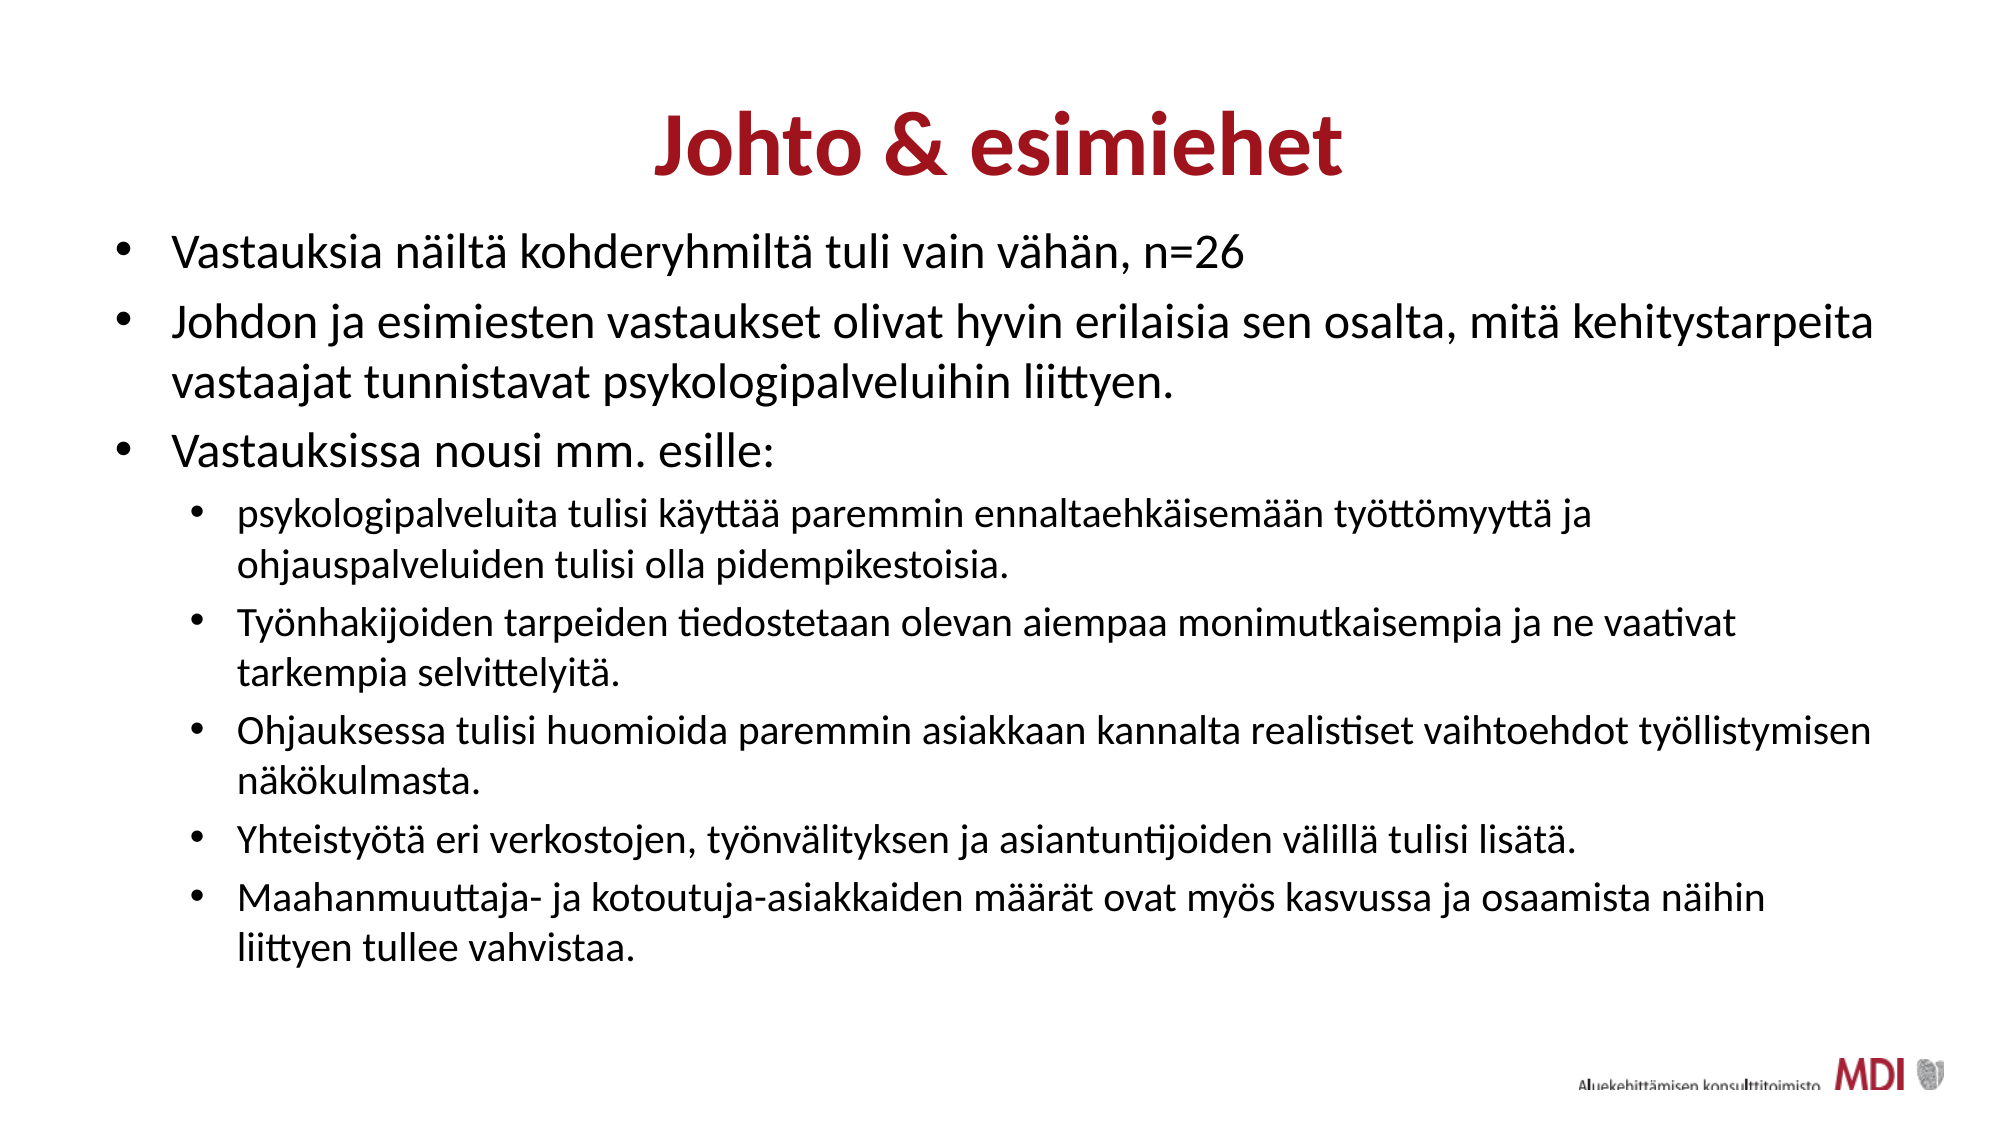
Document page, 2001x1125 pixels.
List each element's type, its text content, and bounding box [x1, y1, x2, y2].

list Vastauksia näiltä kohderyhmiltä tuli vain vähän, n=26 Johdon ja esimiesten vastaukset olivat hyvin erilaisia sen osalta, mitä kehitystarpeita vastaajat tunnistavat psykologipalveluihin liittyen. Vastauksissa nousi mm. esille: psykologipalveluita tulisi käyttää paremmin ennaltaehkäisemään työttömyyttä ja ohjauspalveluiden tulisi olla pidempikestoisia. Työnhakijoiden tarpeiden tiedostetaan olevan aiempaa monimutkaisempia ja ne vaativat tarkempia selvittelyitä. Ohjauksessa tulisi huomioida paremmin asiakkaan kannalta realistiset vaihtoehdot työllistymisen näkökulmasta. Yhteistyötä eri verkostojen, työnvälityksen ja asiantuntijoiden välillä tulisi lisätä. Maahanmuuttaja- ja kotoutuja-asiakkaiden määrät ovat myös kasvussa ja osaamista näihin liittyen tullee vahvistaa. [99, 210, 1901, 1006]
title Johto & esimiehet [99, 44, 1901, 210]
